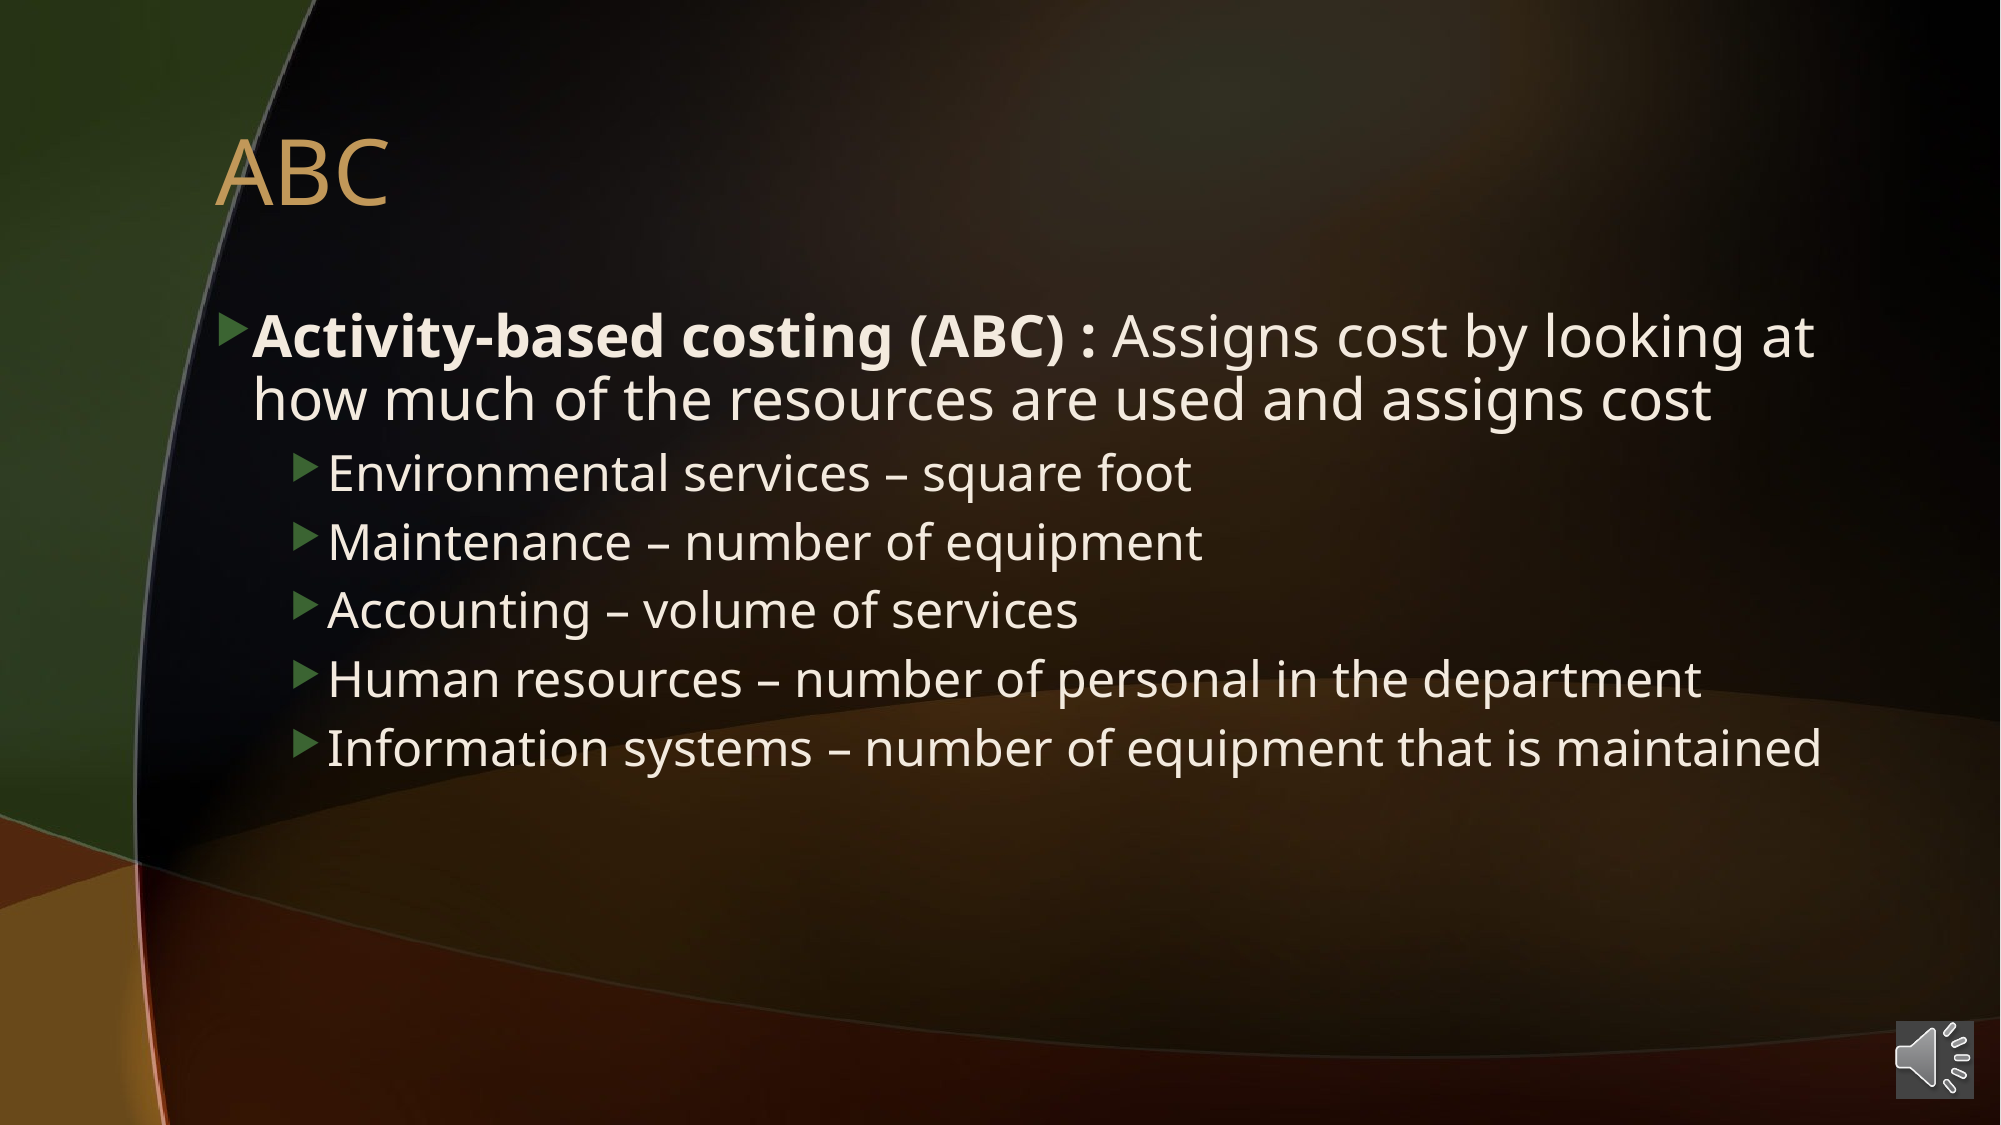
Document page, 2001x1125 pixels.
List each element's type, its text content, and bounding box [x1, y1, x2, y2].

picture [0, 0, 2001, 1125]
title ABC [200, 59, 1863, 278]
list Activity-based costing (ABC) : Assigns cost by looking at how much of the resources are used and assigns cost Environmental services – square foot Maintenance – number of equipment Accounting – volume of services Human resources – number of personal in the department Information systems – number of equipment that is maintained [200, 299, 1863, 1014]
